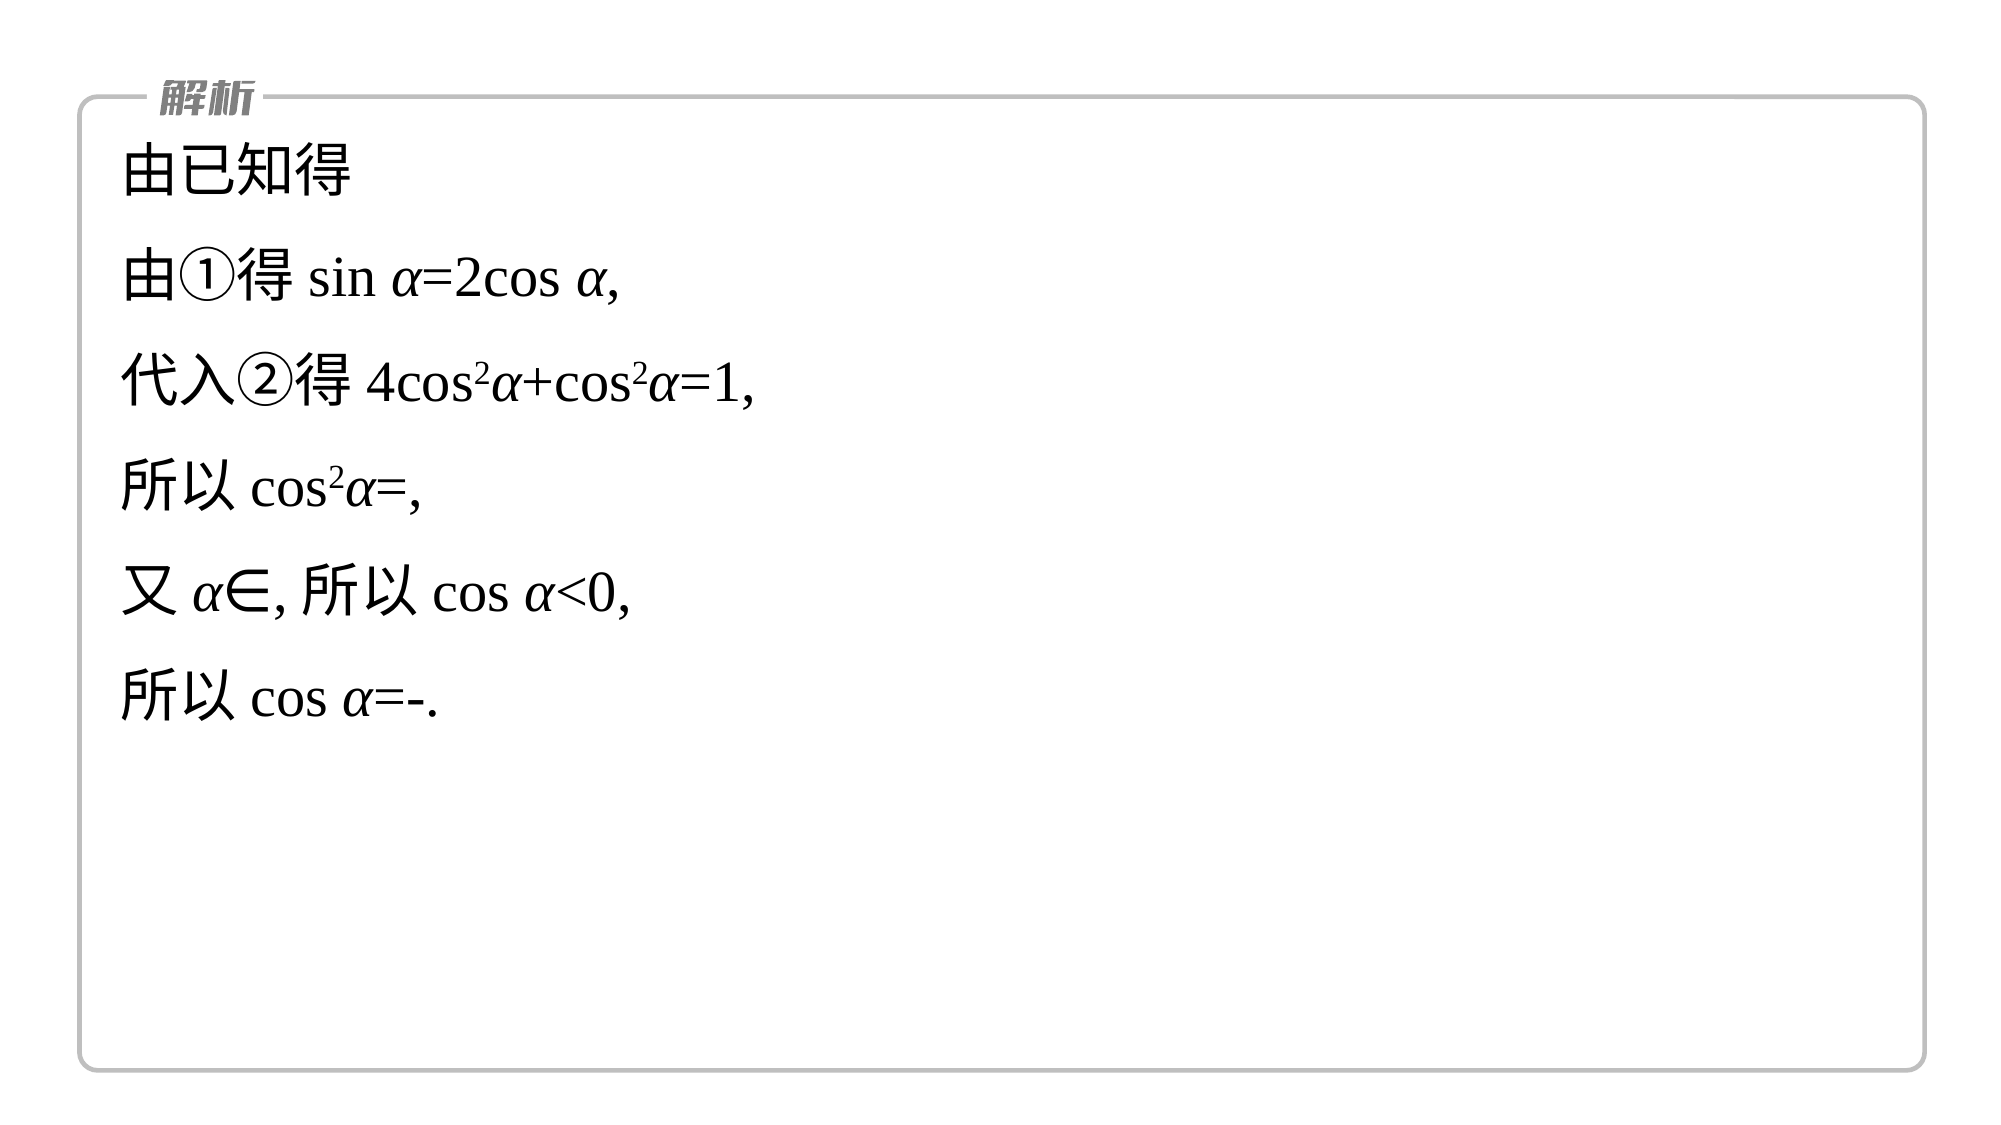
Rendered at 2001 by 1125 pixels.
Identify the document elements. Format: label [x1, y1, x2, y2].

text_box [79, 78, 1925, 1071]
